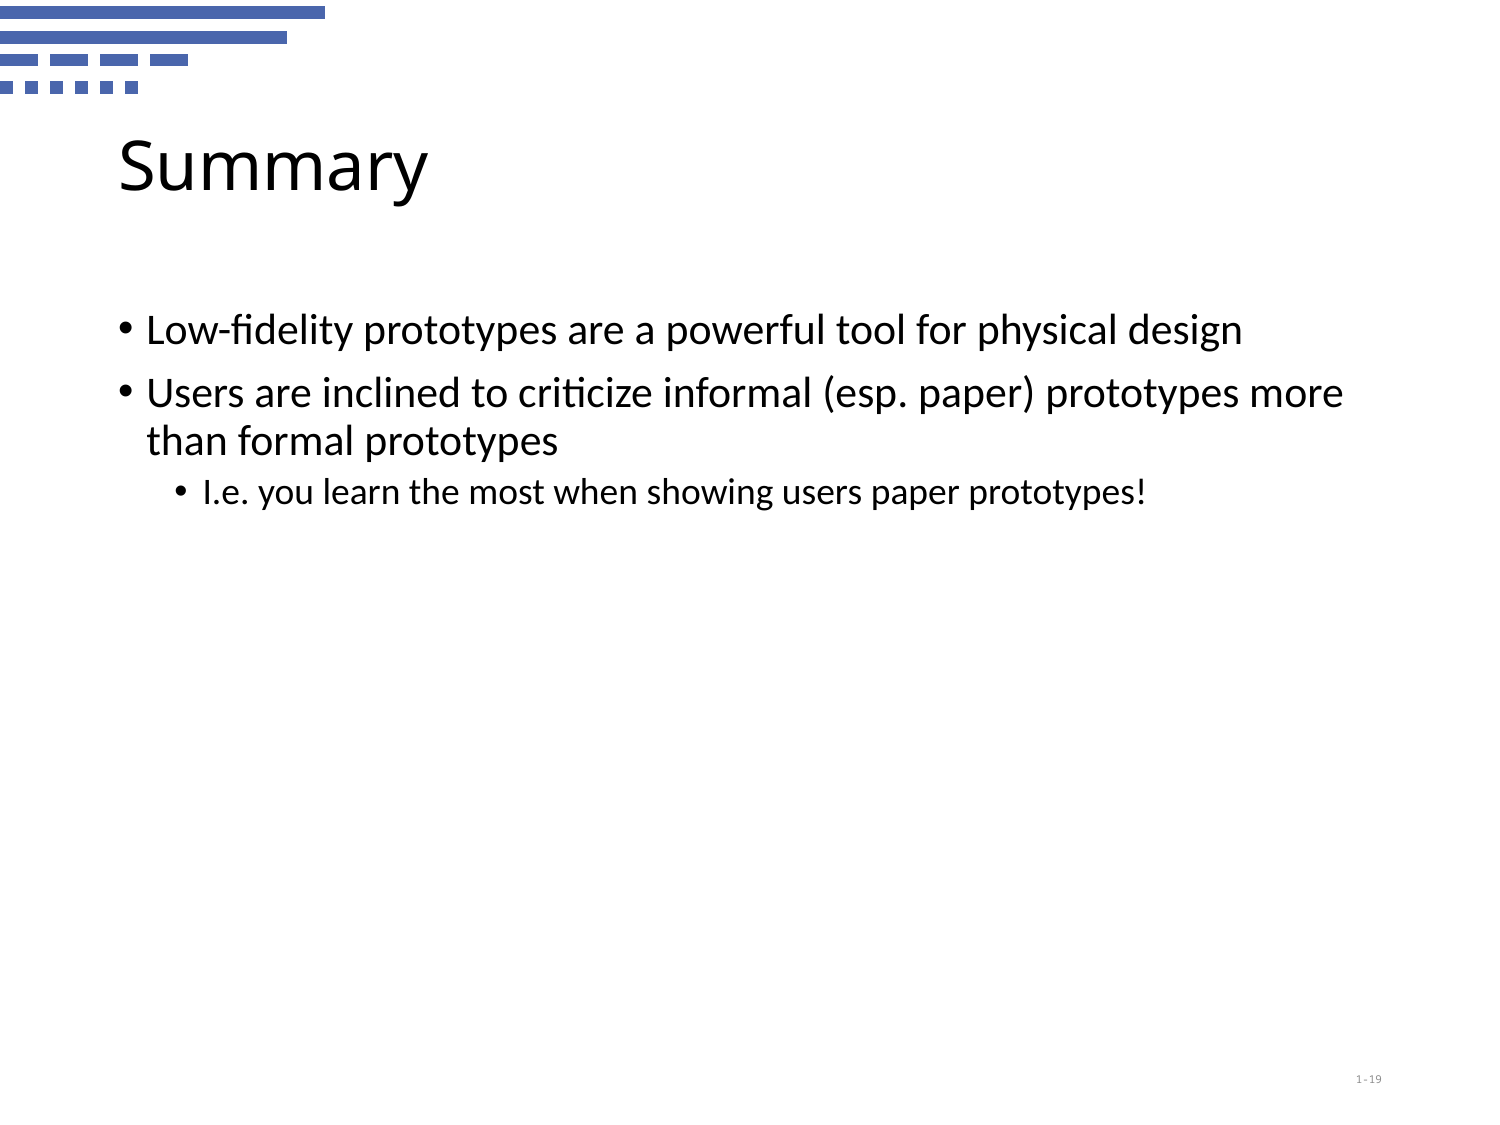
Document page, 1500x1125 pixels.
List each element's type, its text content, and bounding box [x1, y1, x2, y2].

slide_number 1-19 [1059, 1042, 1397, 1103]
title Summary [103, 59, 1397, 278]
list Low-fidelity prototypes are a powerful tool for physical design Users are inclined to criticize informal (esp. paper) prototypes more than formal prototypes I.e. you learn the most when showing users paper prototypes! [103, 299, 1397, 1014]
